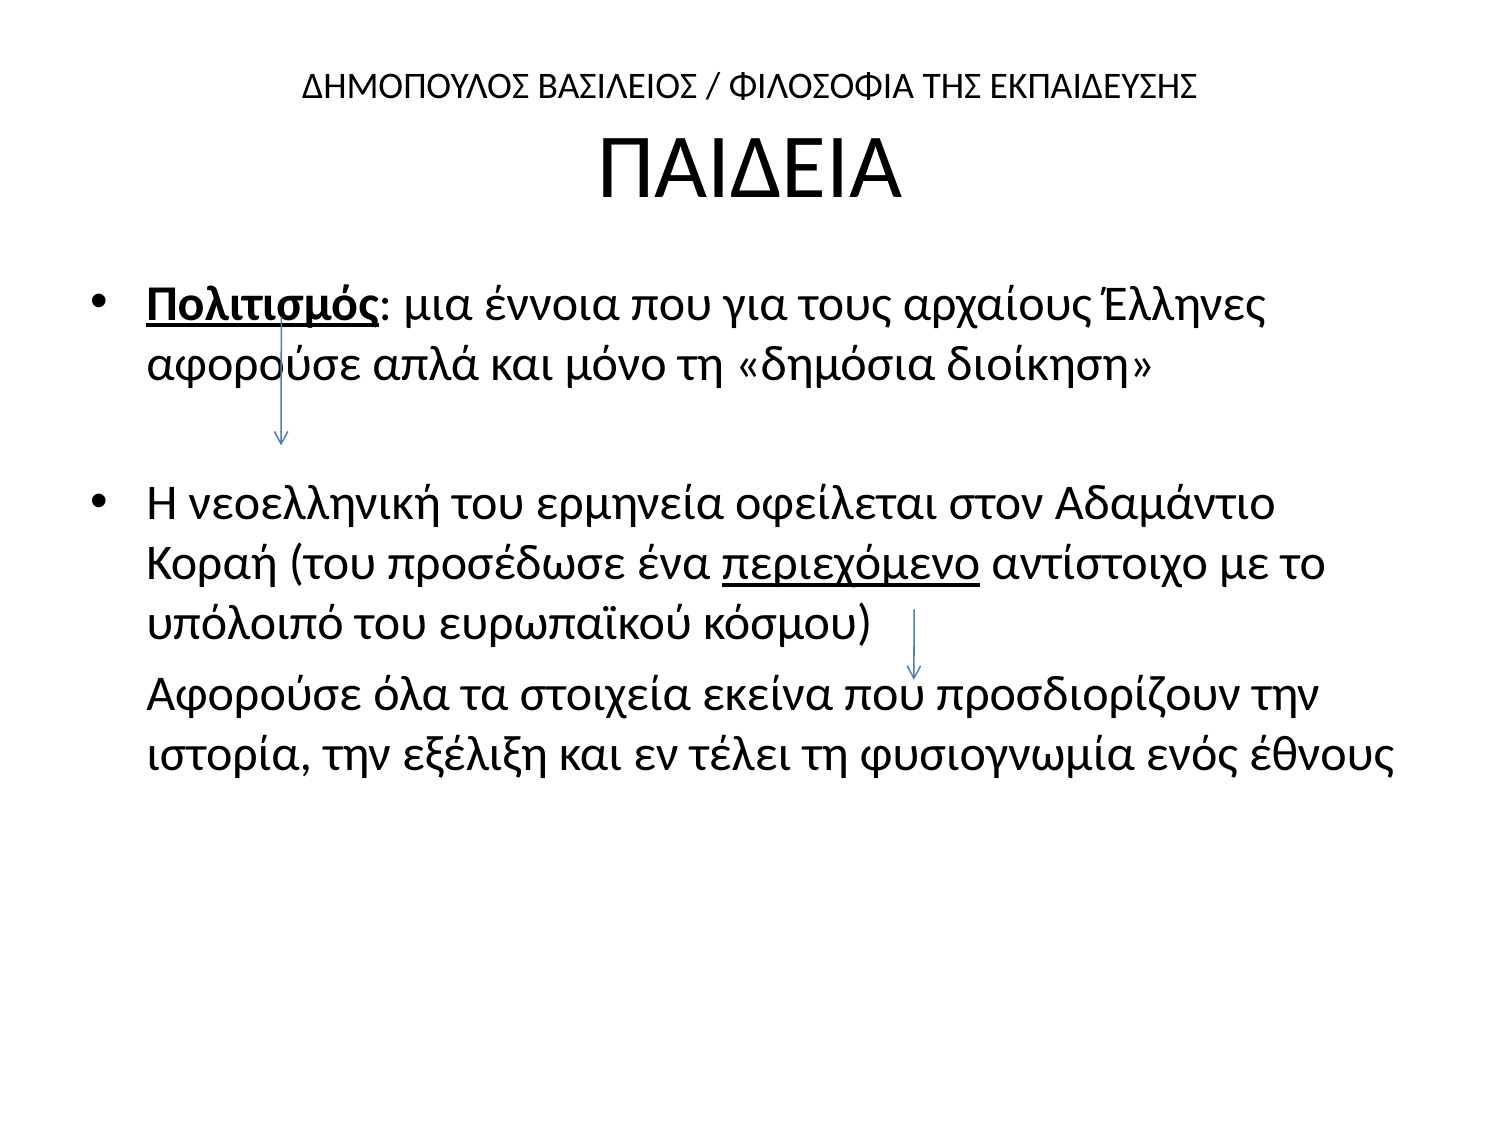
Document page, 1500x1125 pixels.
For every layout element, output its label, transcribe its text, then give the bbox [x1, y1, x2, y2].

title ΔΗΜΟΠΟΥΛΟΣ ΒΑΣΙΛΕΙΟΣ / ΦΙΛΟΣΟΦΙΑ ΤΗΣ ΕΚΠΑΙΔΕΥΣΗΣ ΠΑΙΔΕΙΑ [75, 45, 1425, 233]
list Πολιτισμός: μια έννοια που για τους αρχαίους Έλληνες αφορούσε απλά και μόνο τη «δημόσια διοίκηση» Η νεοελληνική του ερμηνεία οφείλεται στον Αδαμάντιο Κοραή (του προσέδωσε ένα περιεχόμενο αντίστοιχο με το υπόλοιπό του ευρωπαϊκού κόσμου) Αφορούσε όλα τα στοιχεία εκείνα που προσδιορίζουν την ιστορία, την εξέλιξη και εν τέλει τη φυσιογνωμία ενός έθνους [75, 262, 1425, 1005]
